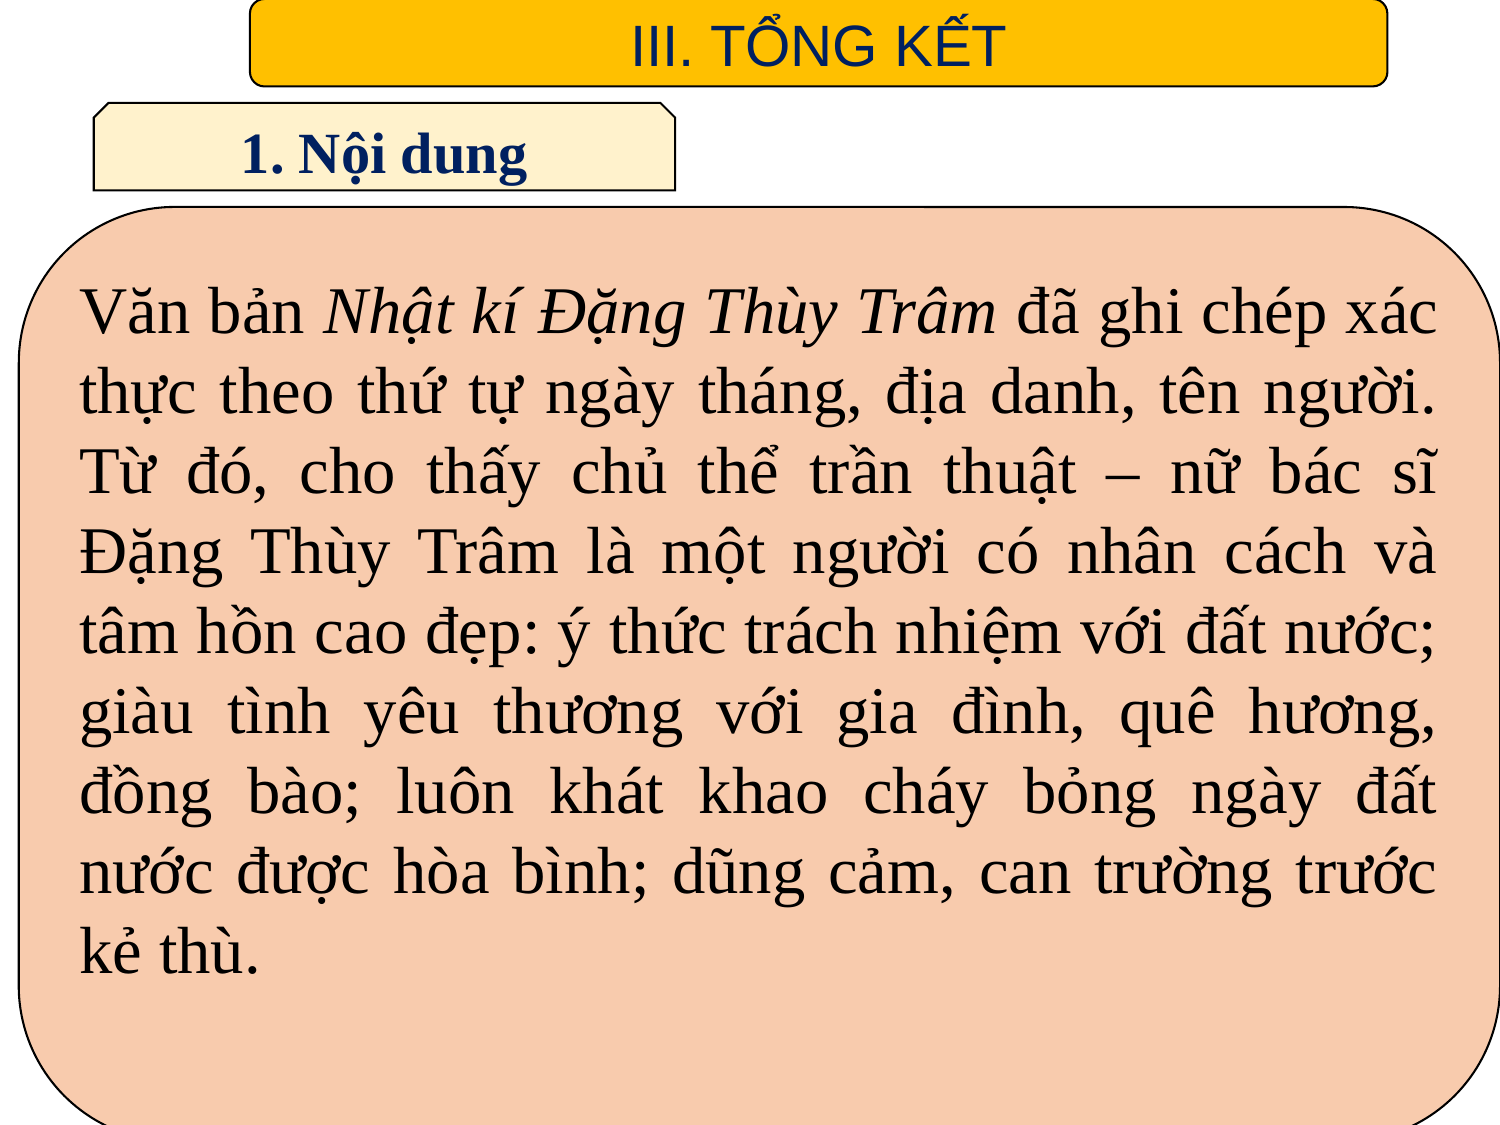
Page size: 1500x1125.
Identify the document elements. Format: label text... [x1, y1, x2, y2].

text_box 1. Nội dung [92, 101, 677, 192]
text_box III. TỔNG KẾT [248, 0, 1389, 88]
text_box Văn bản Nhật kí Đặng Thùy Trâm đã ghi chép xác thực theo thứ tự ngày tháng, địa danh, tên người. Từ đó, cho thấy chủ thể trần thuật – nữ bác sĩ Đặng Thùy Trâm là một người có nhân cách và tâm hồn cao đẹp: ý thức trách nhiệm với đất nước; giàu tình yêu thương với gia đình, quê hương, đồng bào; luôn khát khao cháy bỏng ngày đất nước được hòa bình; dũng cảm, can trường trước kẻ thù. [17, 205, 1500, 1125]
